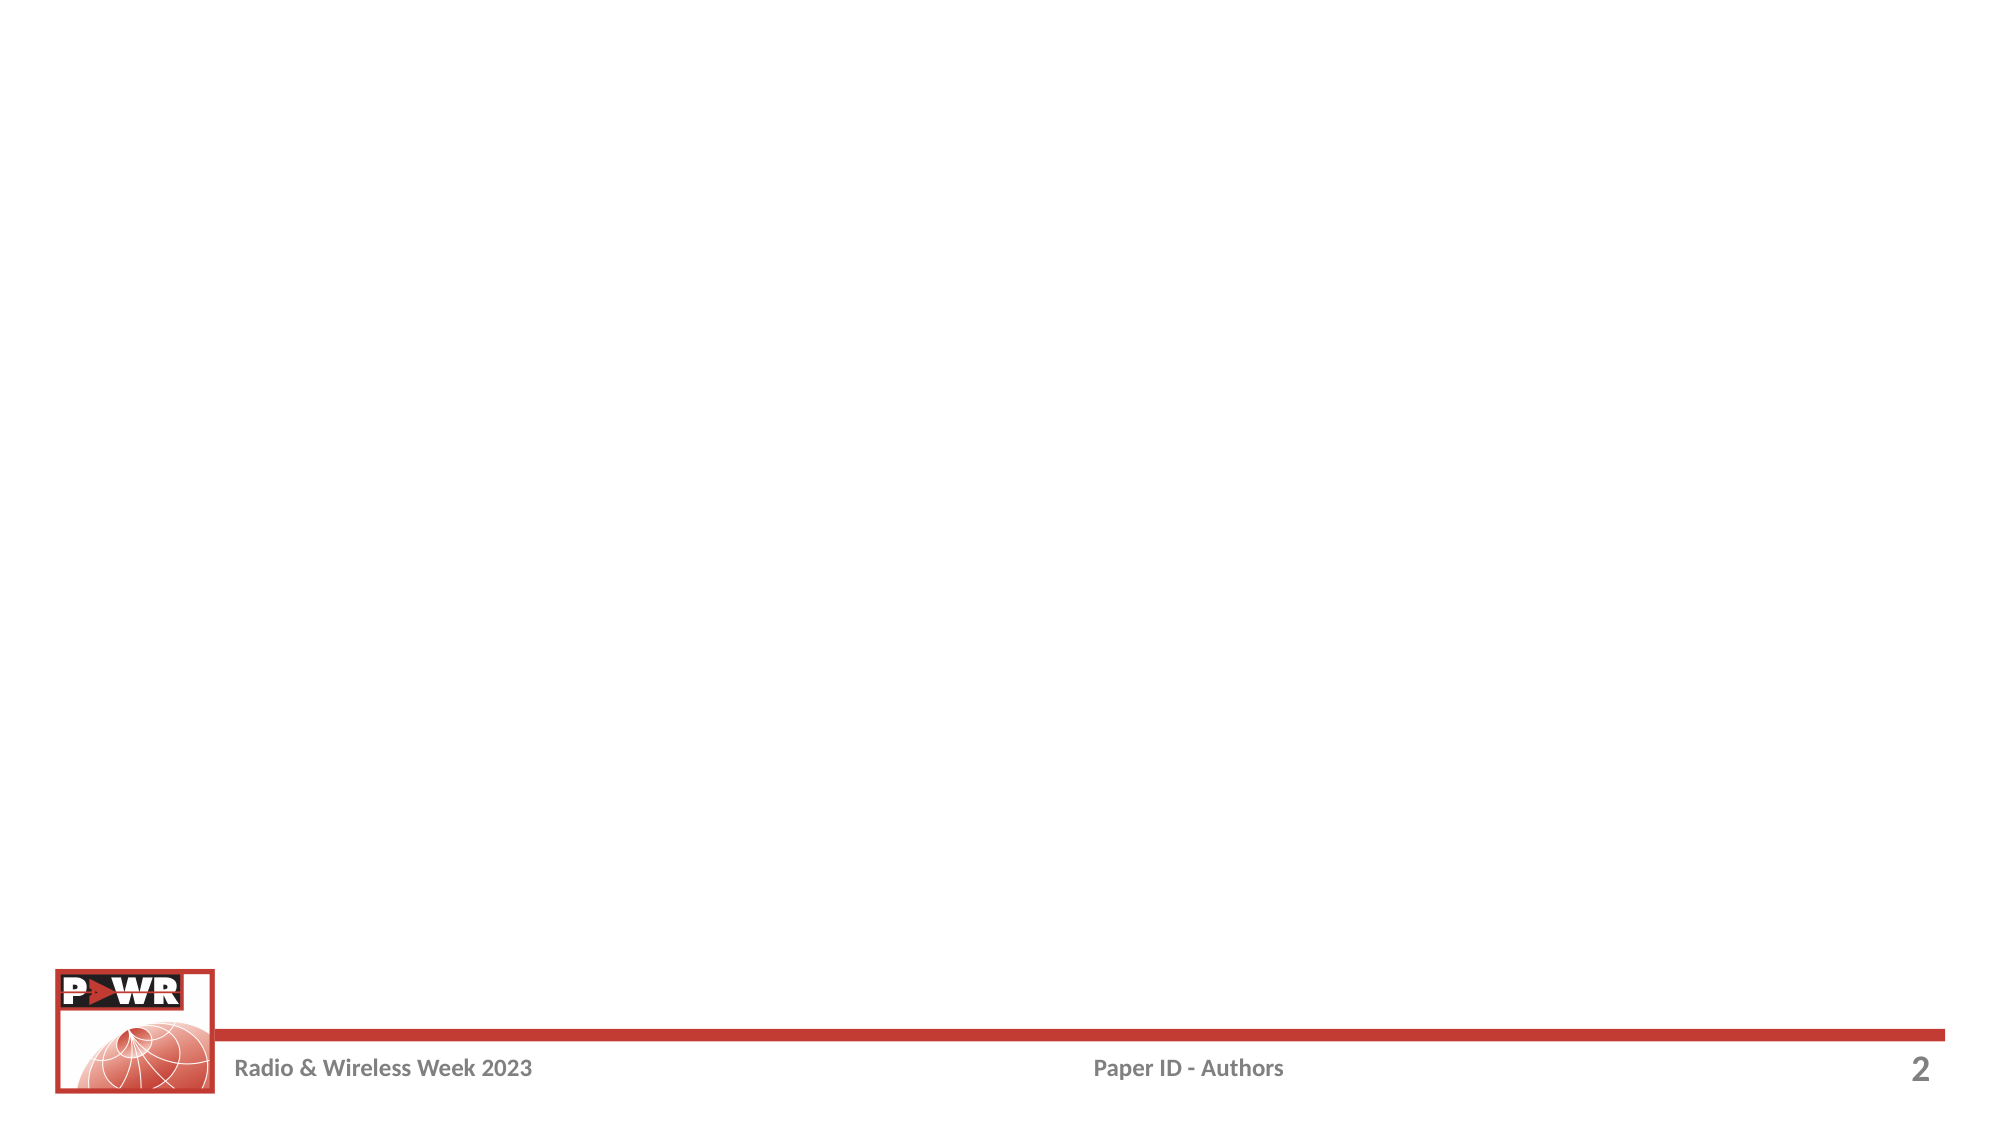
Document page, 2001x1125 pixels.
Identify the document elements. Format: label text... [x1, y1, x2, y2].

picture [54, 968, 215, 1094]
slide_number Radio & Wireless Week 2023 [219, 1038, 599, 1094]
slide_number 2 [1780, 1038, 1945, 1094]
footer Paper ID - Authors [619, 1038, 1760, 1094]
